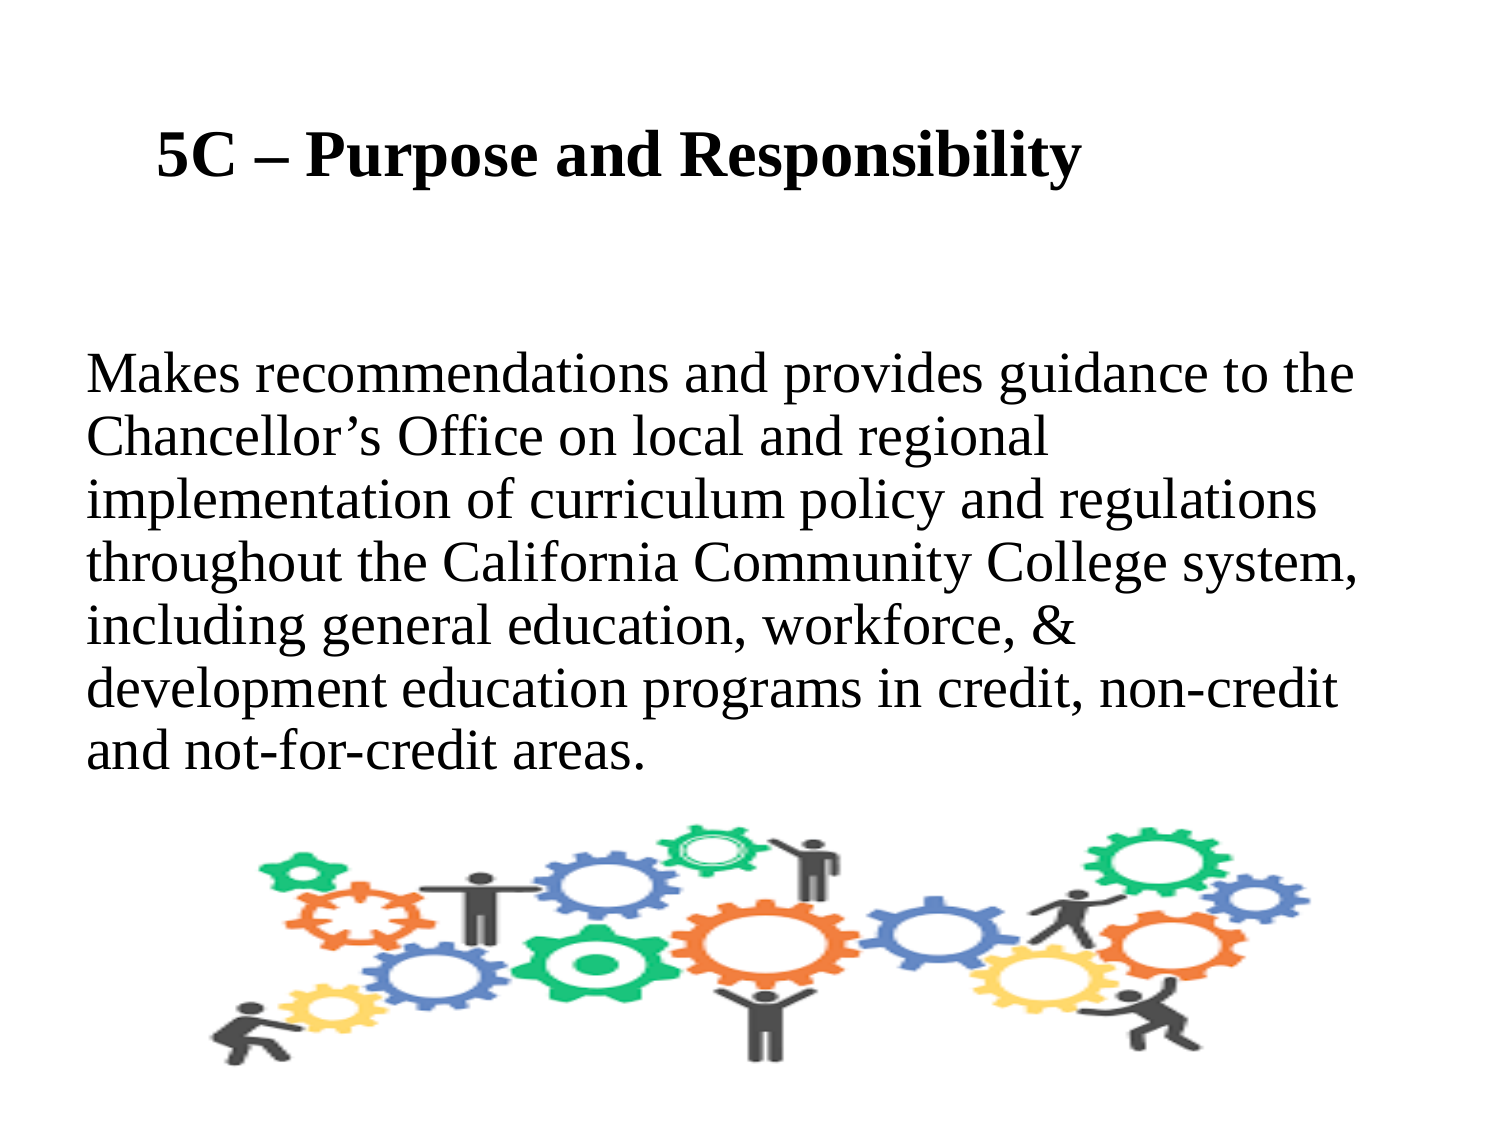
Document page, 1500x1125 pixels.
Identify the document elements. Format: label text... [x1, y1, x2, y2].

picture [192, 795, 1338, 1092]
list Makes recommendations and provides guidance to the Chancellor’s Office on local and regional implementation of curriculum policy and regulations throughout the California Community College system, including general education, workforce, & development education programs in credit, non-credit and not-for-credit areas. [71, 239, 1403, 886]
text_box 5C – Purpose and Responsibility [142, 102, 1377, 198]
